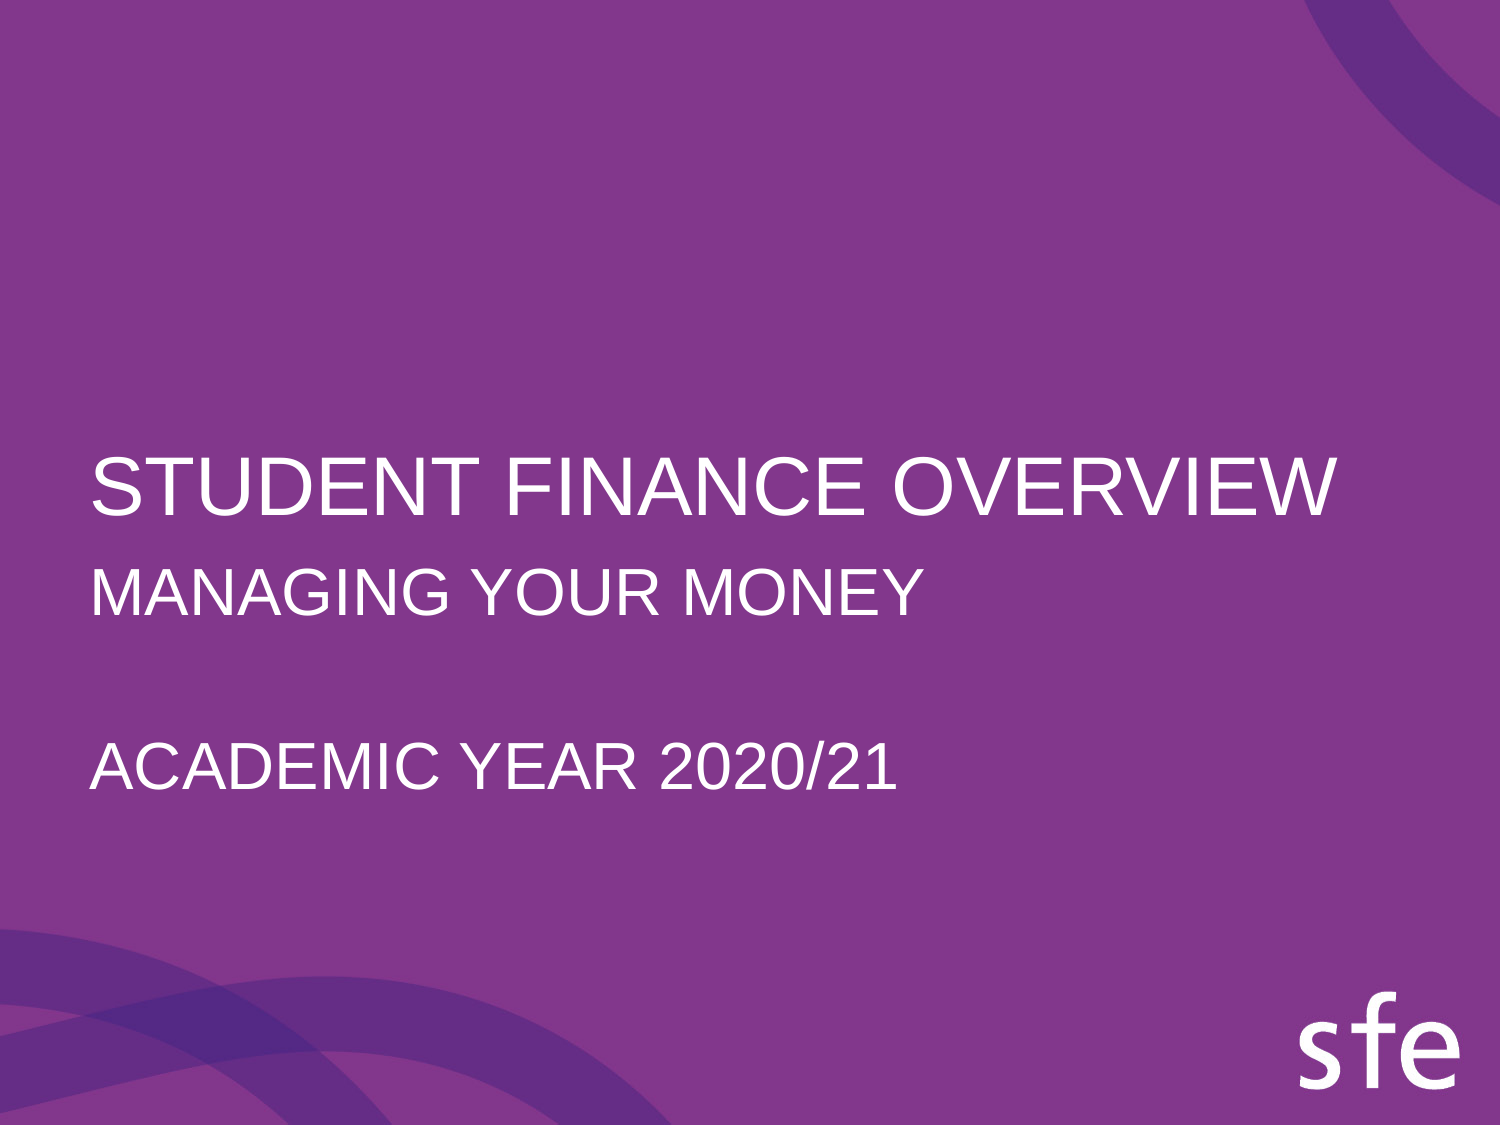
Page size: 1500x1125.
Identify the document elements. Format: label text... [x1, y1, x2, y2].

text_box STUDENT FINANCE OVERVIEW MANAGING YOUR MONEY ACADEMIC YEAR 2020/21 [74, 425, 1354, 810]
picture [0, 0, 1500, 1125]
